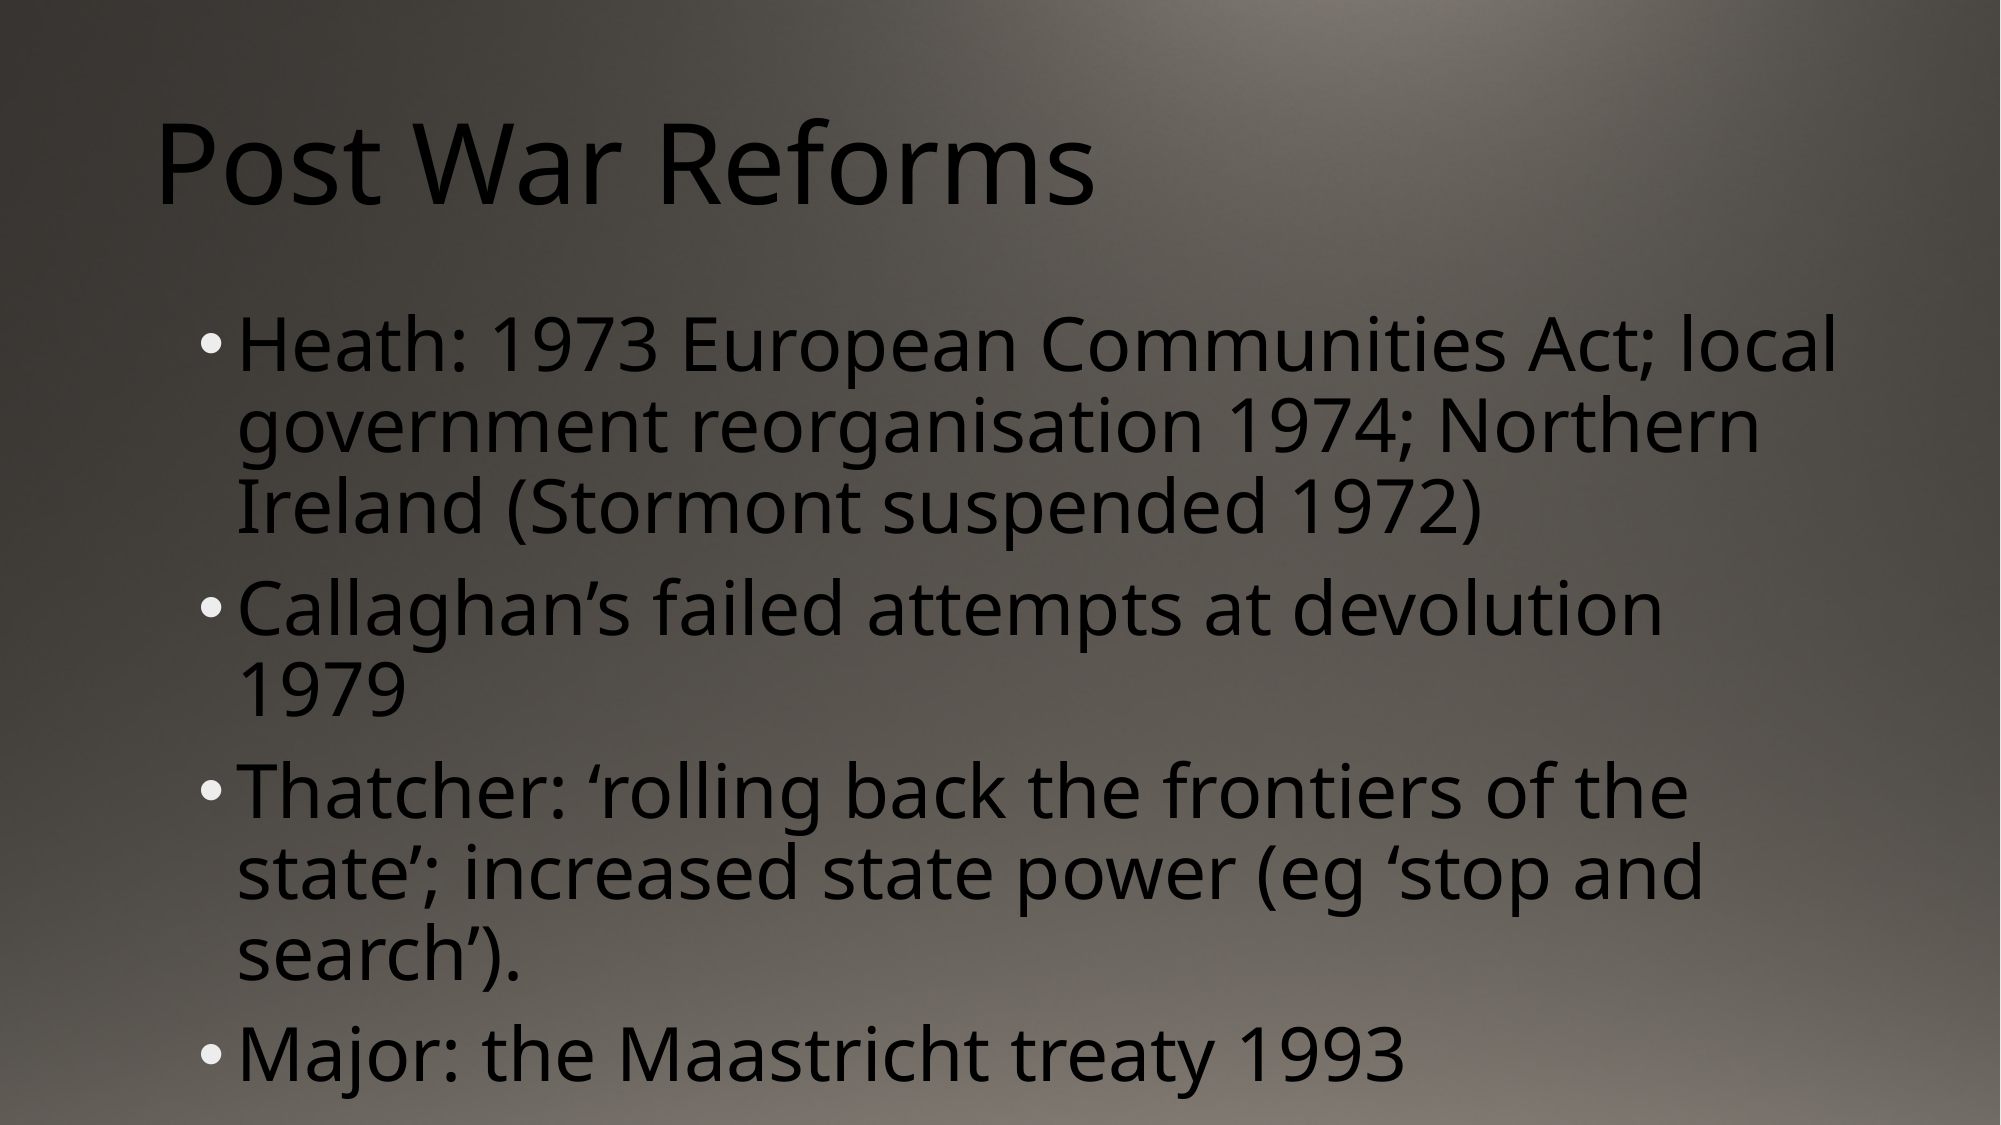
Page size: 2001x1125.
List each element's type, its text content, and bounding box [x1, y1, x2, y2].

picture [0, 0, 2001, 1125]
title Post War Reforms [137, 59, 1863, 278]
list Heath: 1973 European Communities Act; local government reorganisation 1974; Northern Ireland (Stormont suspended 1972) Callaghan’s failed attempts at devolution 1979 Thatcher: ‘rolling back the frontiers of the state’; increased state power (eg ‘stop and search’). Major: the Maastricht treaty 1993 [183, 299, 1863, 1014]
